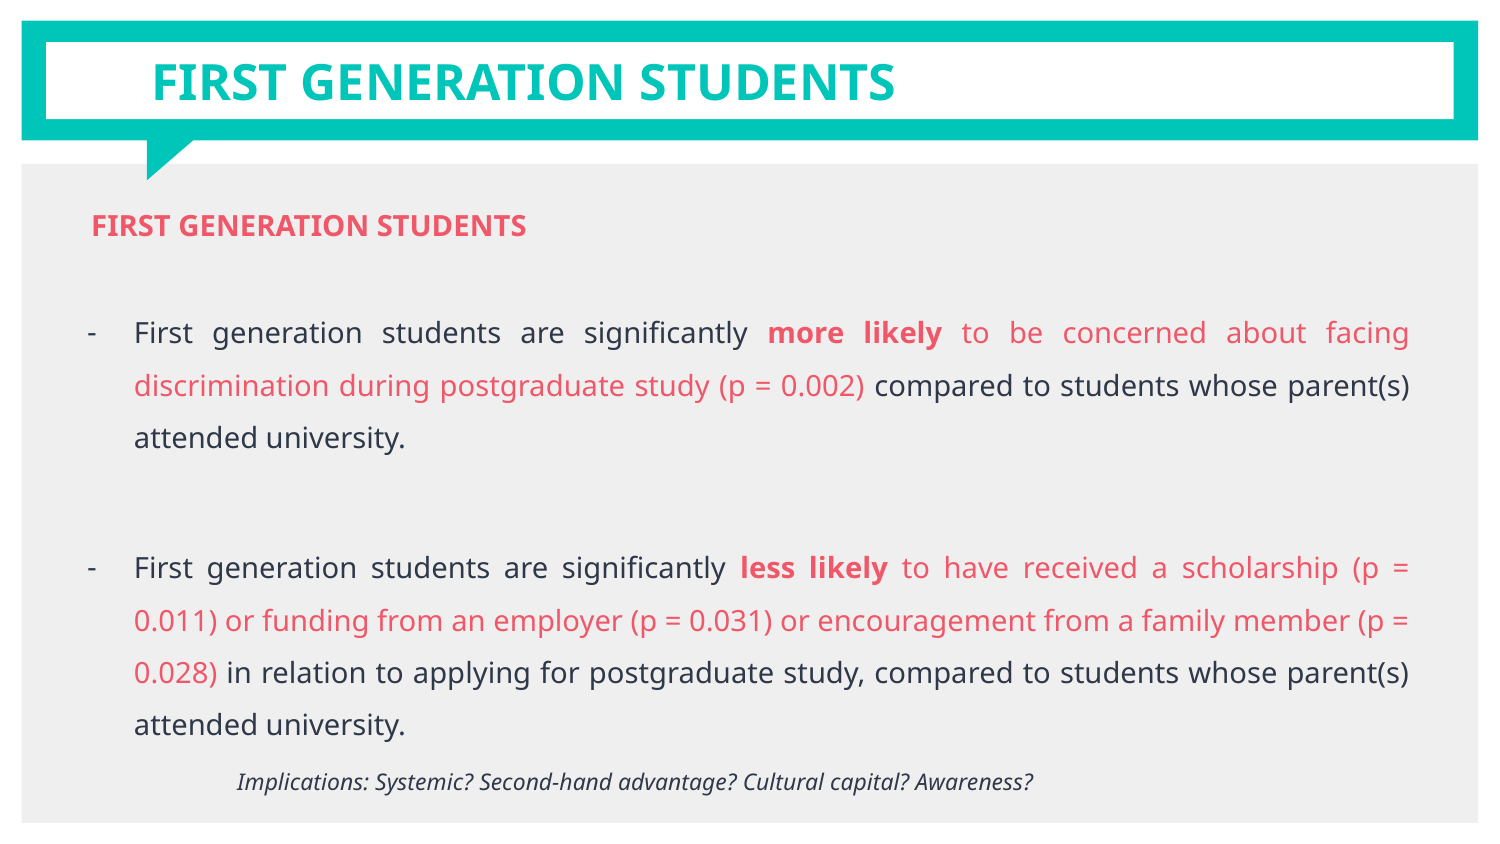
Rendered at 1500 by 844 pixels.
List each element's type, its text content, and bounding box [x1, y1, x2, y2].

text_box FIRST GENERATION STUDENTS First generation students are significantly more likely to be concerned about facing discrimination during postgraduate study (p = 0.002) compared to students whose parent(s) attended university. First generation students are significantly less likely to have received a scholarship (p = 0.011) or funding from an employer (p = 0.031) or encouragement from a family member (p = 0.028) in relation to applying for postgraduate study, compared to students whose parent(s) attended university. Implications: Systemic? Second-hand advantage? Cultural capital? Awareness? [72, 174, 1426, 815]
title FIRST GENERATION STUDENTS [136, 20, 1441, 141]
